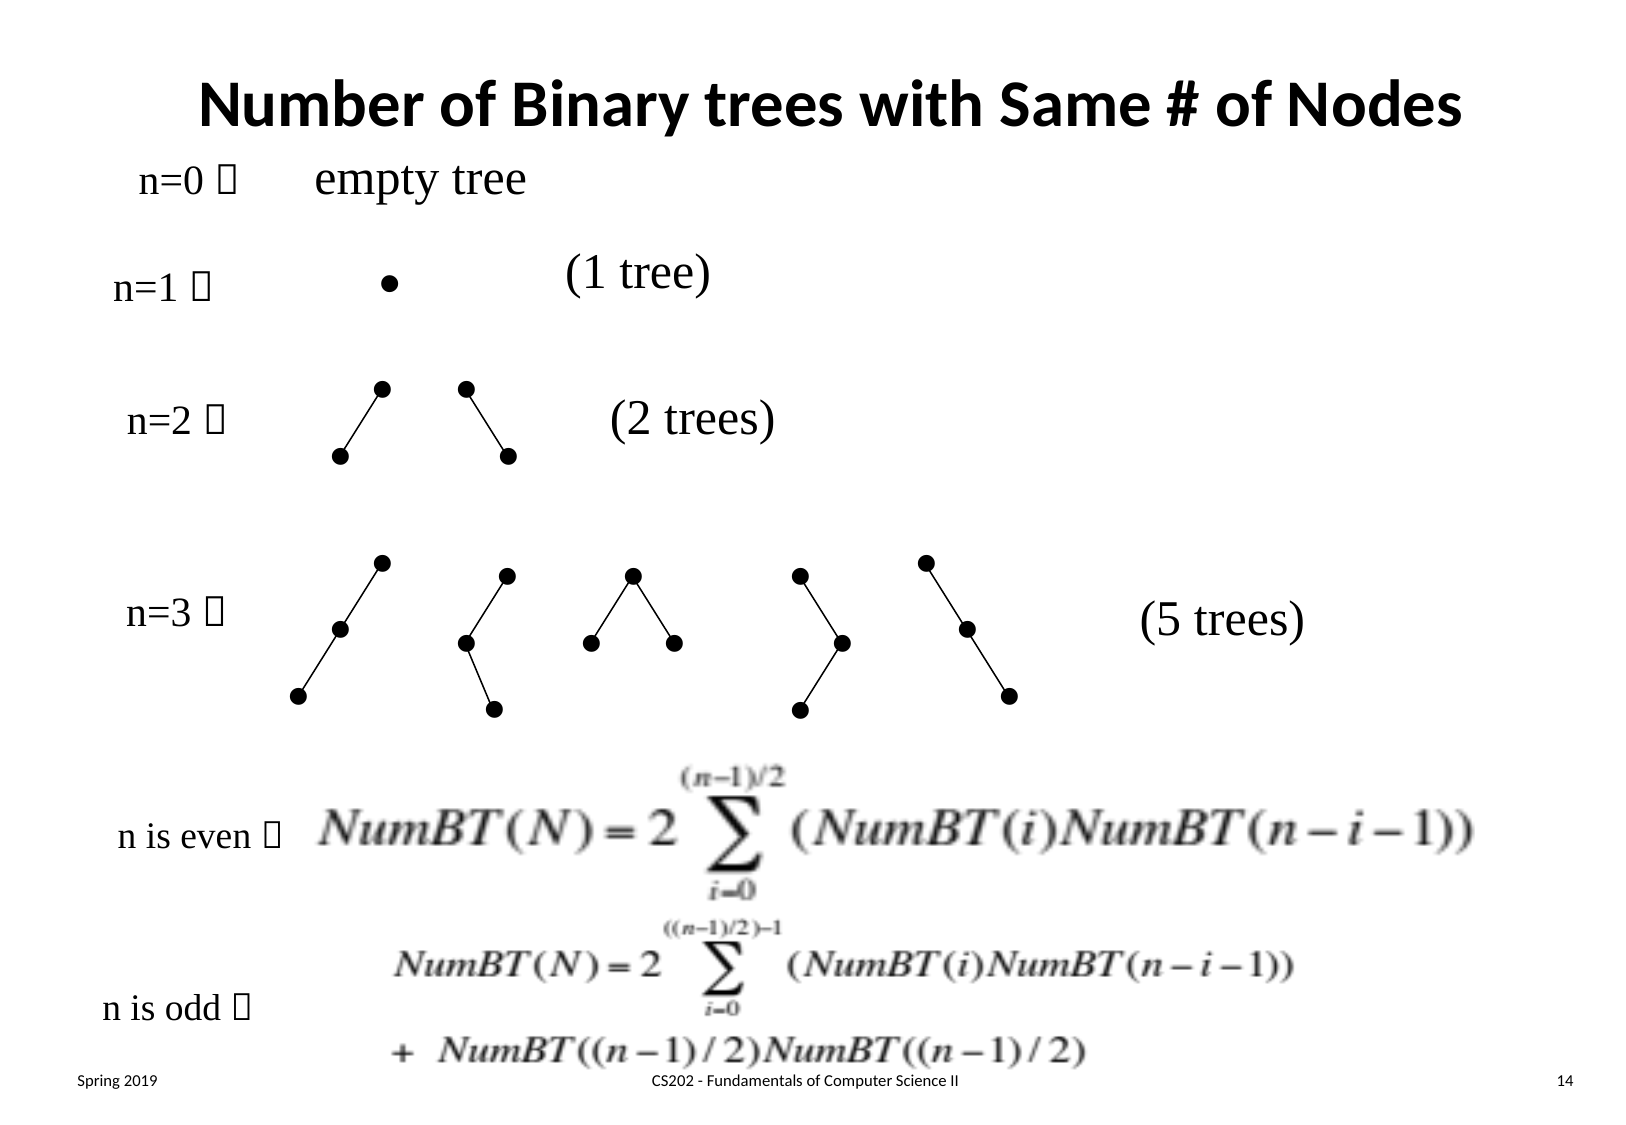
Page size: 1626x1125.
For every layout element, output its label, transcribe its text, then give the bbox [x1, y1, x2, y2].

footer CS202 - Fundamentals of Computer Science II [501, 1082, 1111, 1100]
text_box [74, 137, 1476, 1075]
slide_number 14 [1250, 1062, 1589, 1100]
slide_number Spring 2019 [62, 1062, 401, 1100]
title Number of Binary trees with Same # of Nodes [62, 24, 1600, 175]
